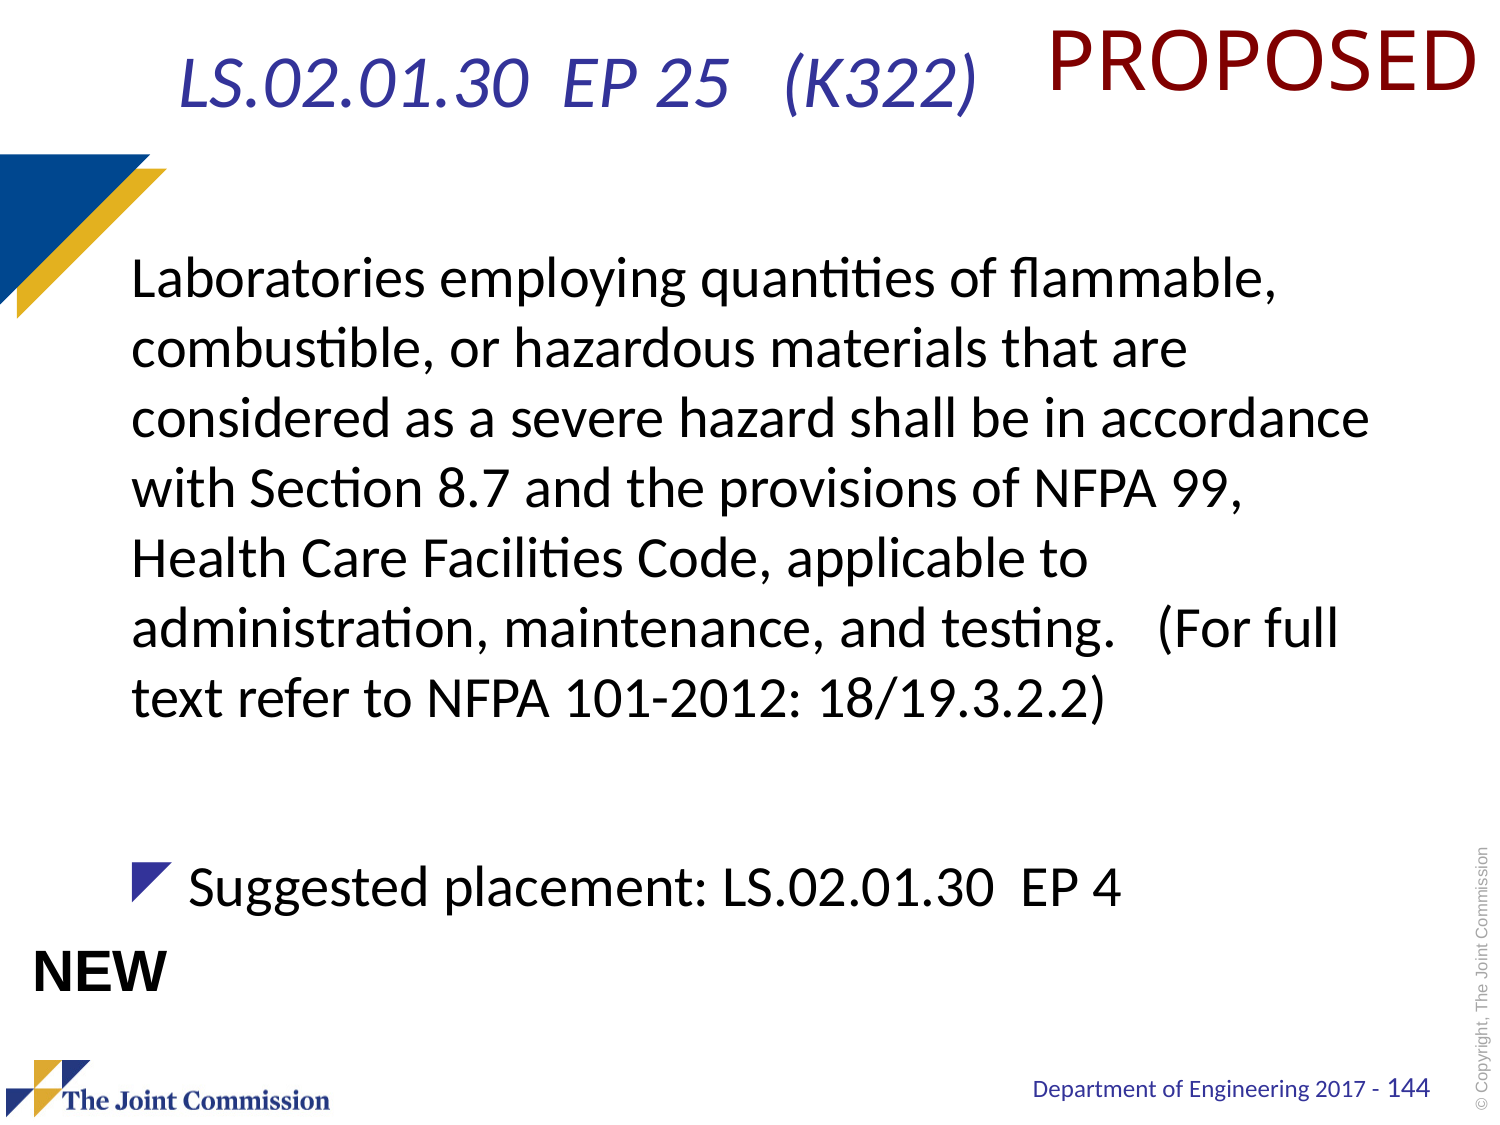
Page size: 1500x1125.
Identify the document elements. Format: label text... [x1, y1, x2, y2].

title LS.02.01.30 EP 25 (K322) [163, 5, 1500, 169]
list Laboratories employing quantities of flammable, combustible, or hazardous materials that are considered as a severe hazard shall be in accordance with Section 8.7 and the provisions of NFPA 99, Health Care Facilities Code, applicable to administration, maintenance, and testing. (For full text refer to NFPA 101-2012: 18/19.3.2.2) Suggested placement: LS.02.01.30 EP 4 [116, 230, 1424, 1027]
text_box NEW [15, 926, 185, 1011]
text_box [924, 1037, 1338, 1098]
text_box PROPOSED [1025, 0, 1500, 115]
picture [6, 1060, 336, 1121]
